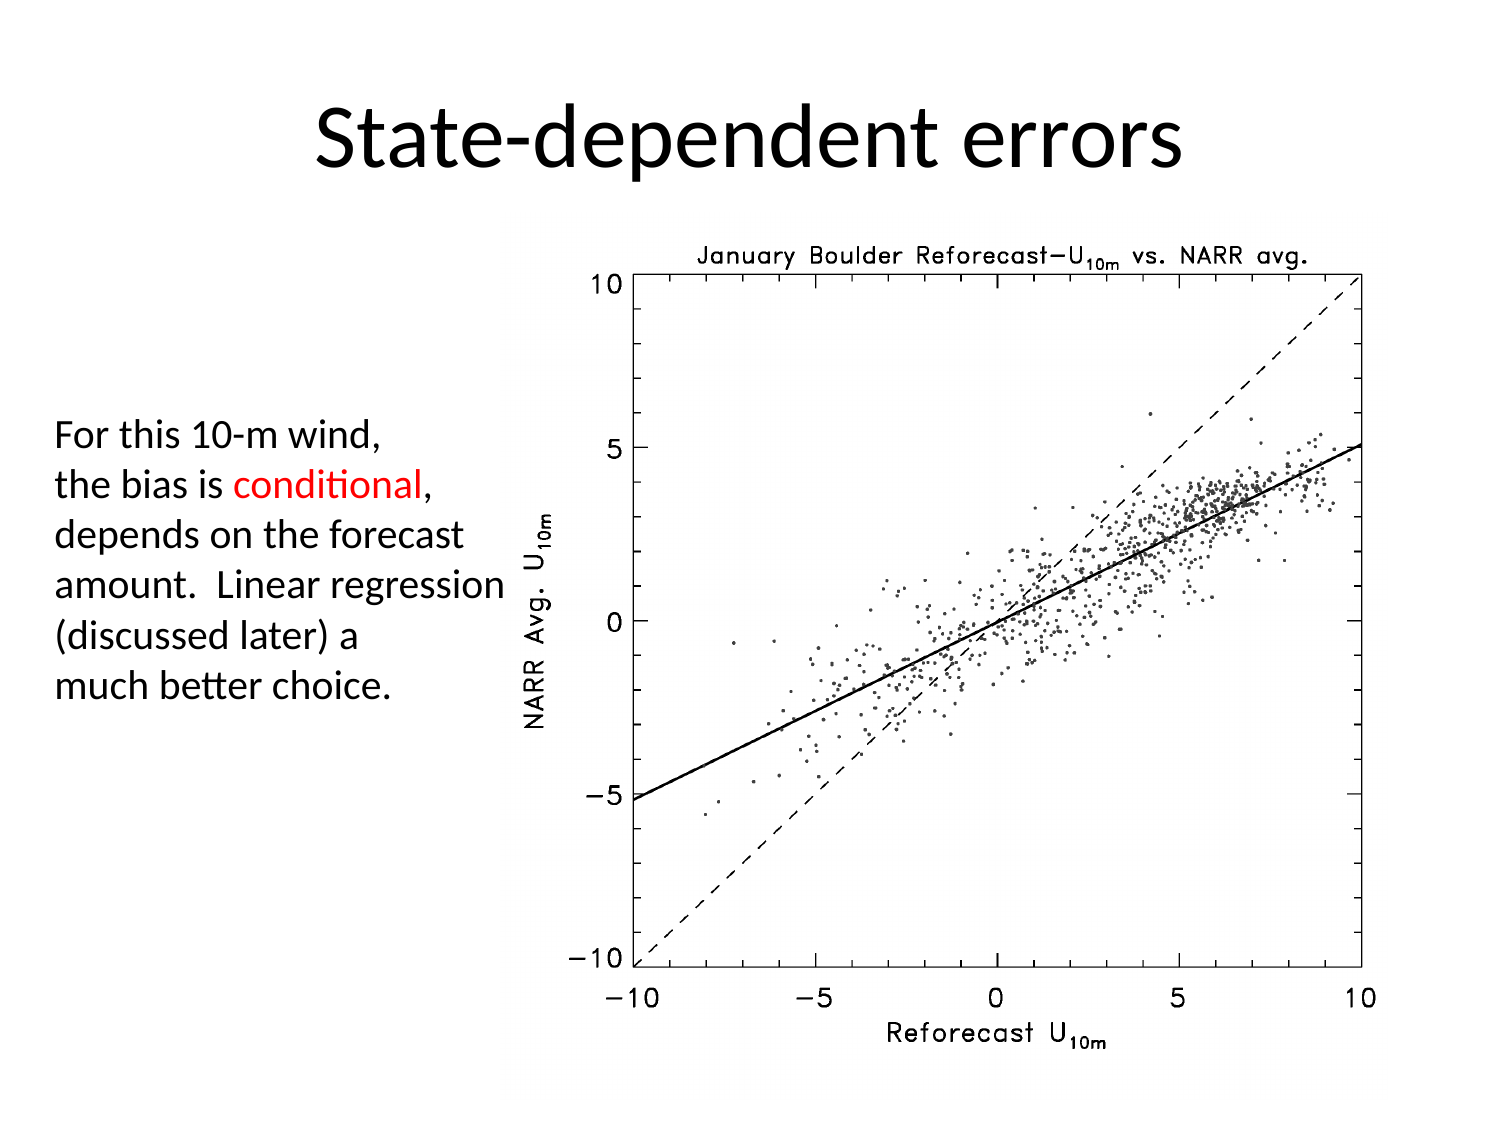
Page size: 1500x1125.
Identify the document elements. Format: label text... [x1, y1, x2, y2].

picture [499, 212, 1388, 1101]
text_box For this 10-m wind, the bias is conditional, depends on the forecast amount. Linear regression (discussed later) a much better choice. [39, 399, 494, 715]
title State-dependent errors [112, 37, 1388, 226]
